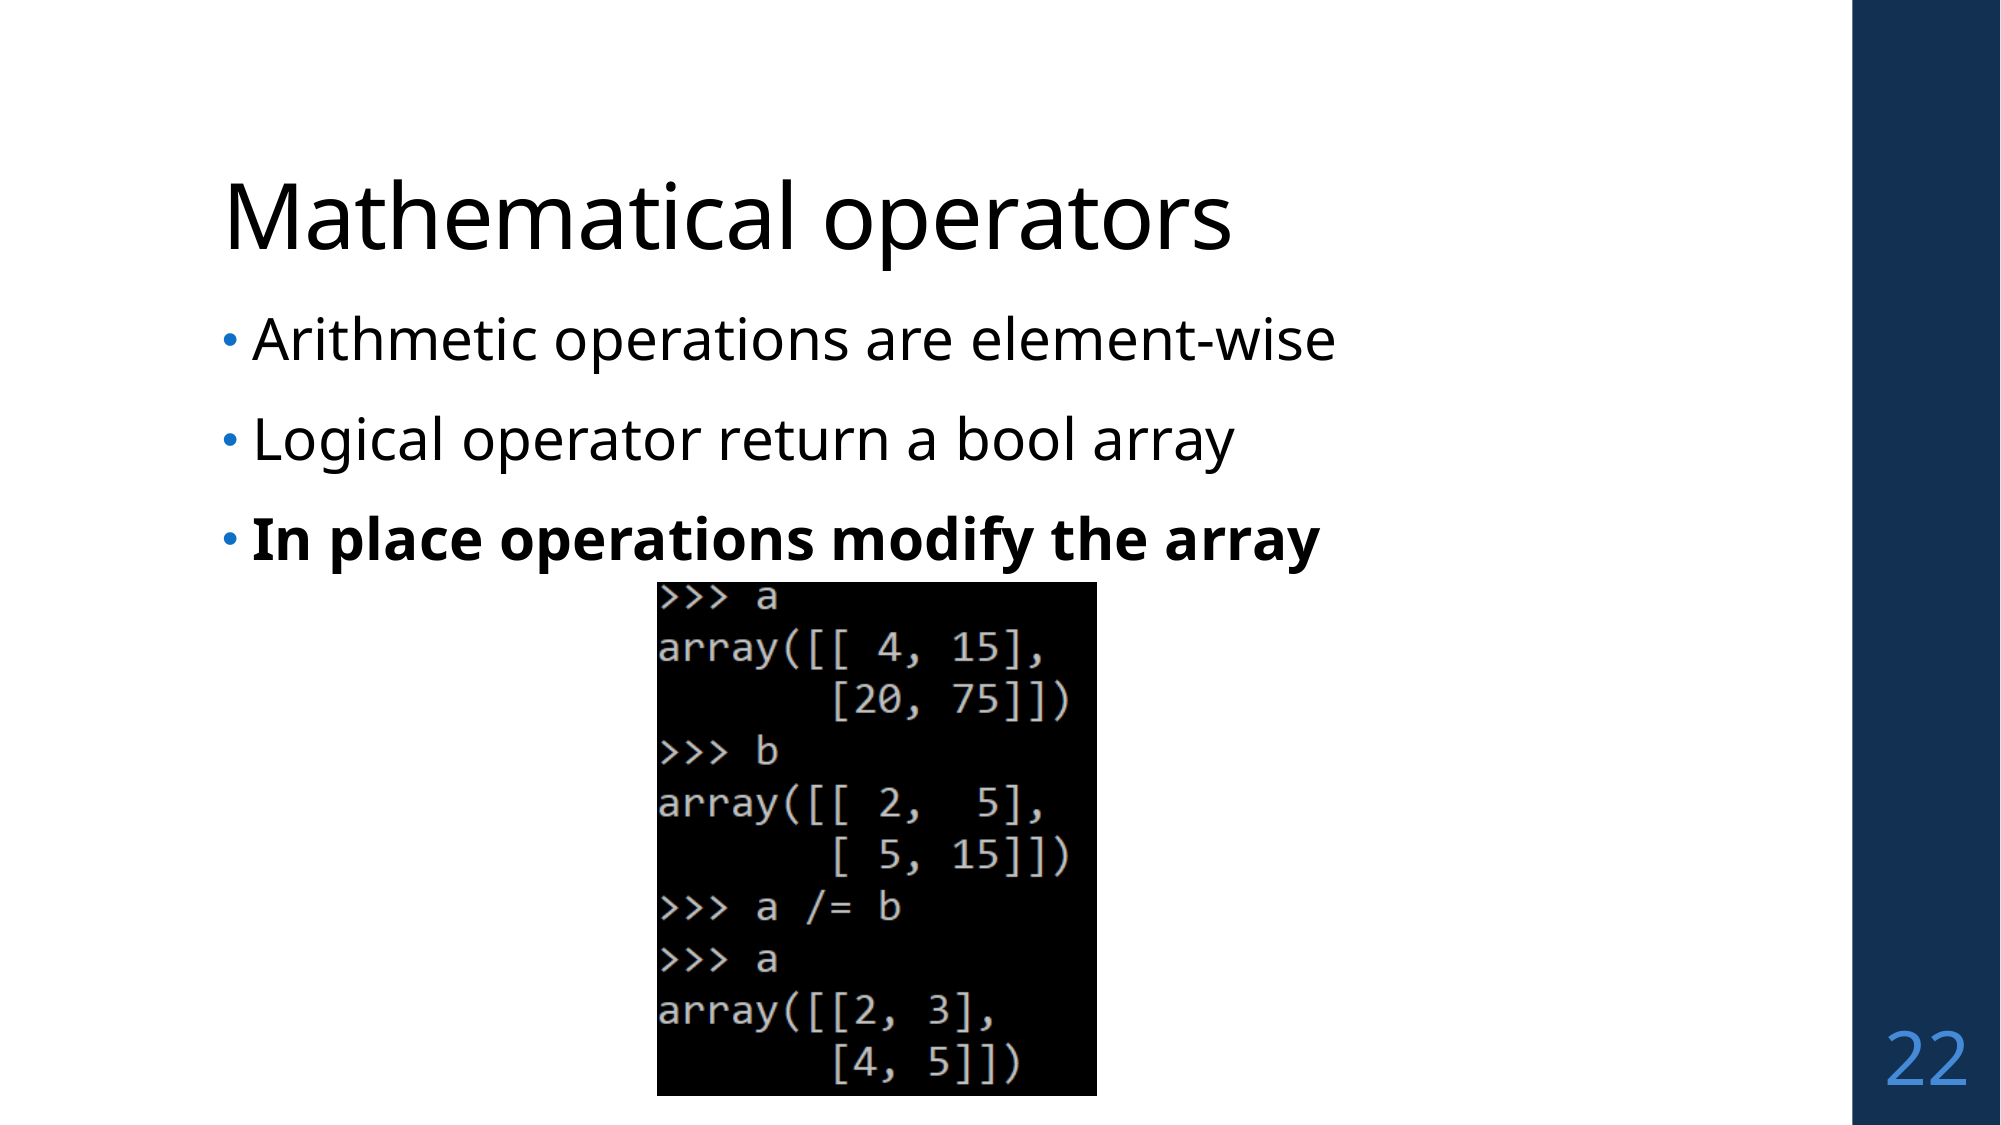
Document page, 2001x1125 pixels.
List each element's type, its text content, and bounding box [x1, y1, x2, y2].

slide_number 22 [1852, 1012, 2000, 1110]
title Mathematical operators [206, 60, 1797, 278]
picture [657, 582, 1097, 1097]
list Arithmetic operations are element-wise Logical operator return a bool array In place operations modify the array [206, 299, 1617, 1014]
